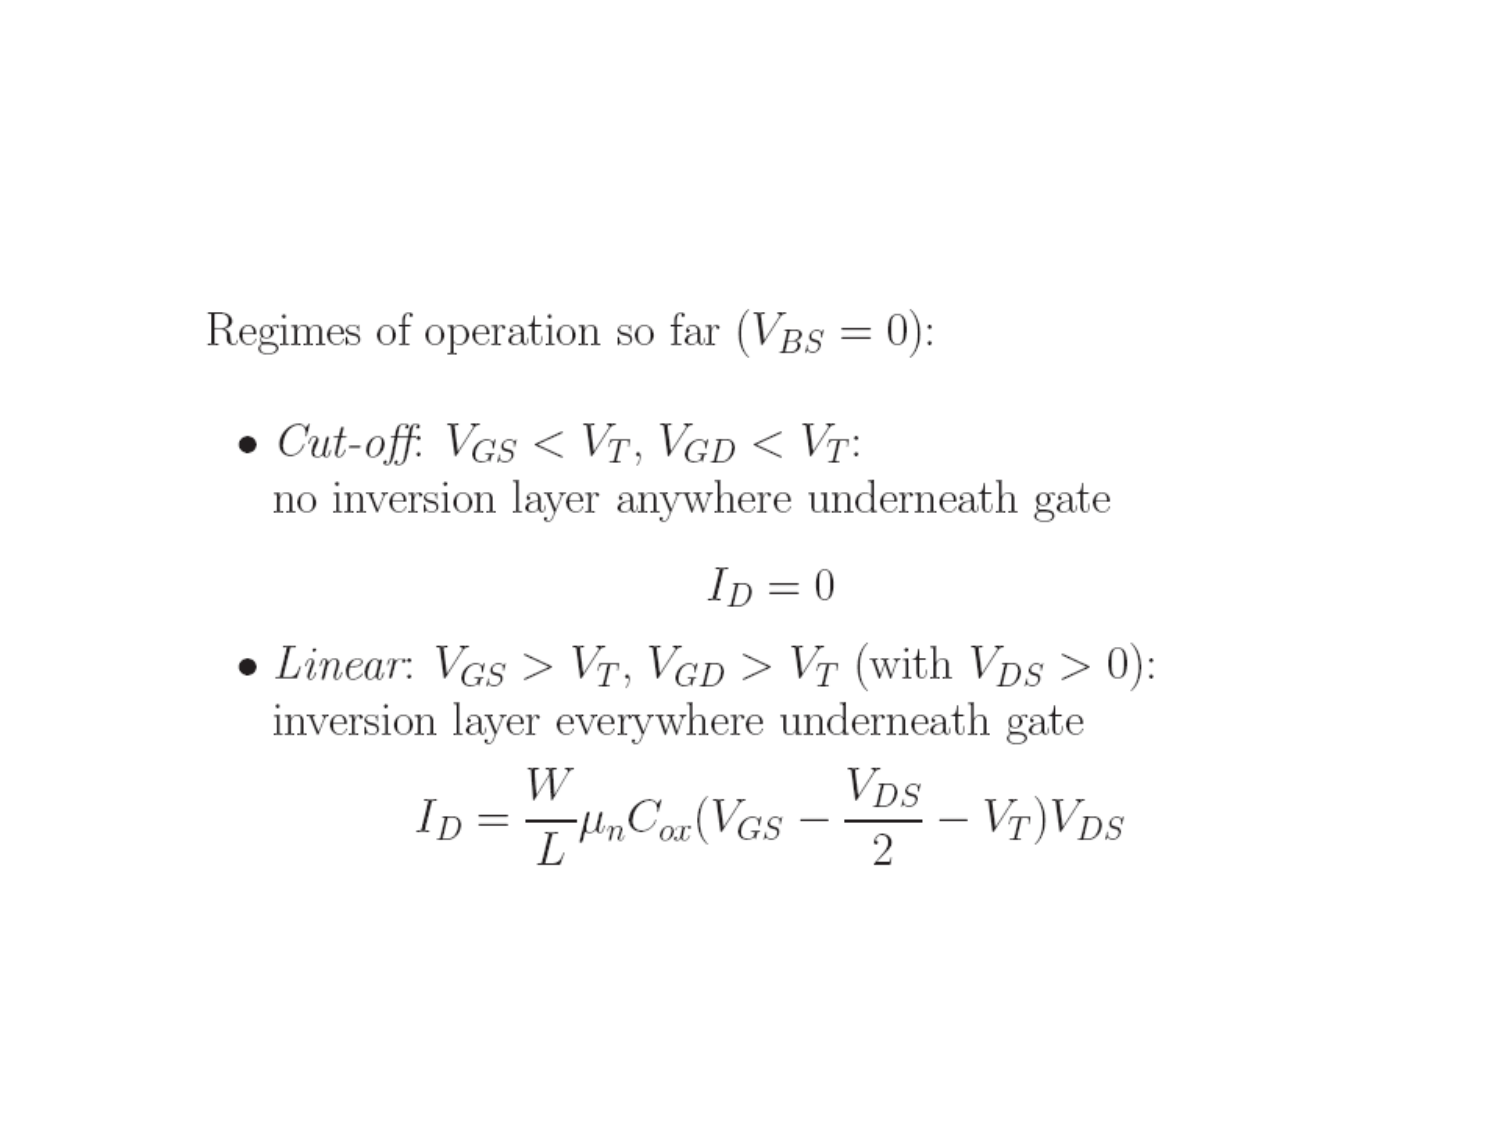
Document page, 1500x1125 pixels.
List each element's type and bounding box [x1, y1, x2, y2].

list [184, 275, 1316, 992]
